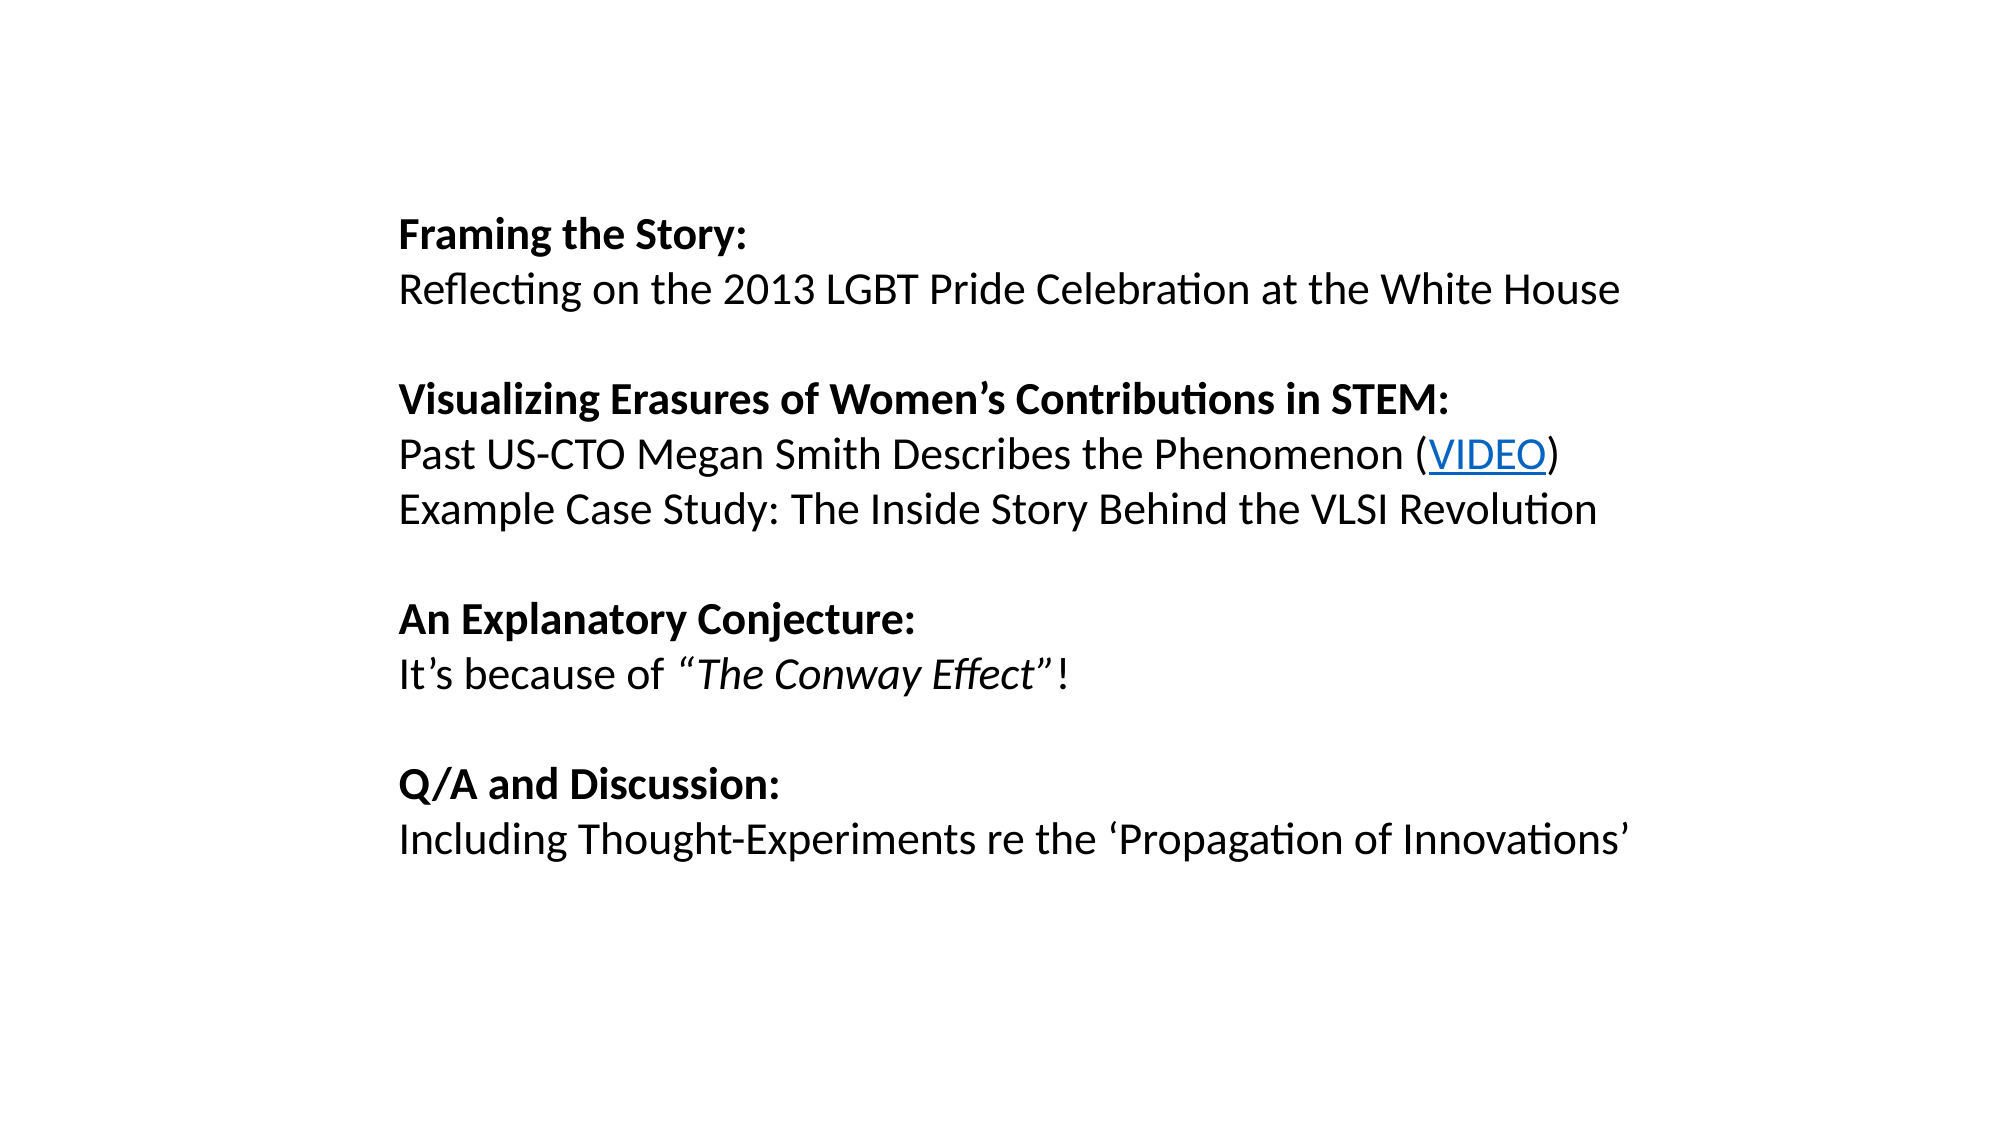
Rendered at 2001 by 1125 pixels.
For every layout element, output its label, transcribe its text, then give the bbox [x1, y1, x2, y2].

text_box Framing the Story: Reflecting on the 2013 LGBT Pride Celebration at the White House Visualizing Erasures of Women’s Contributions in STEM: Past US-CTO Megan Smith Describes the Phenomenon (VIDEO) Example Case Study: The Inside Story Behind the VLSI Revolution An Explanatory Conjecture: It’s because of “The Conway Effect”! Q/A and Discussion: Including Thought-Experiments re the ‘Propagation of Innovations’ [383, 196, 1663, 871]
